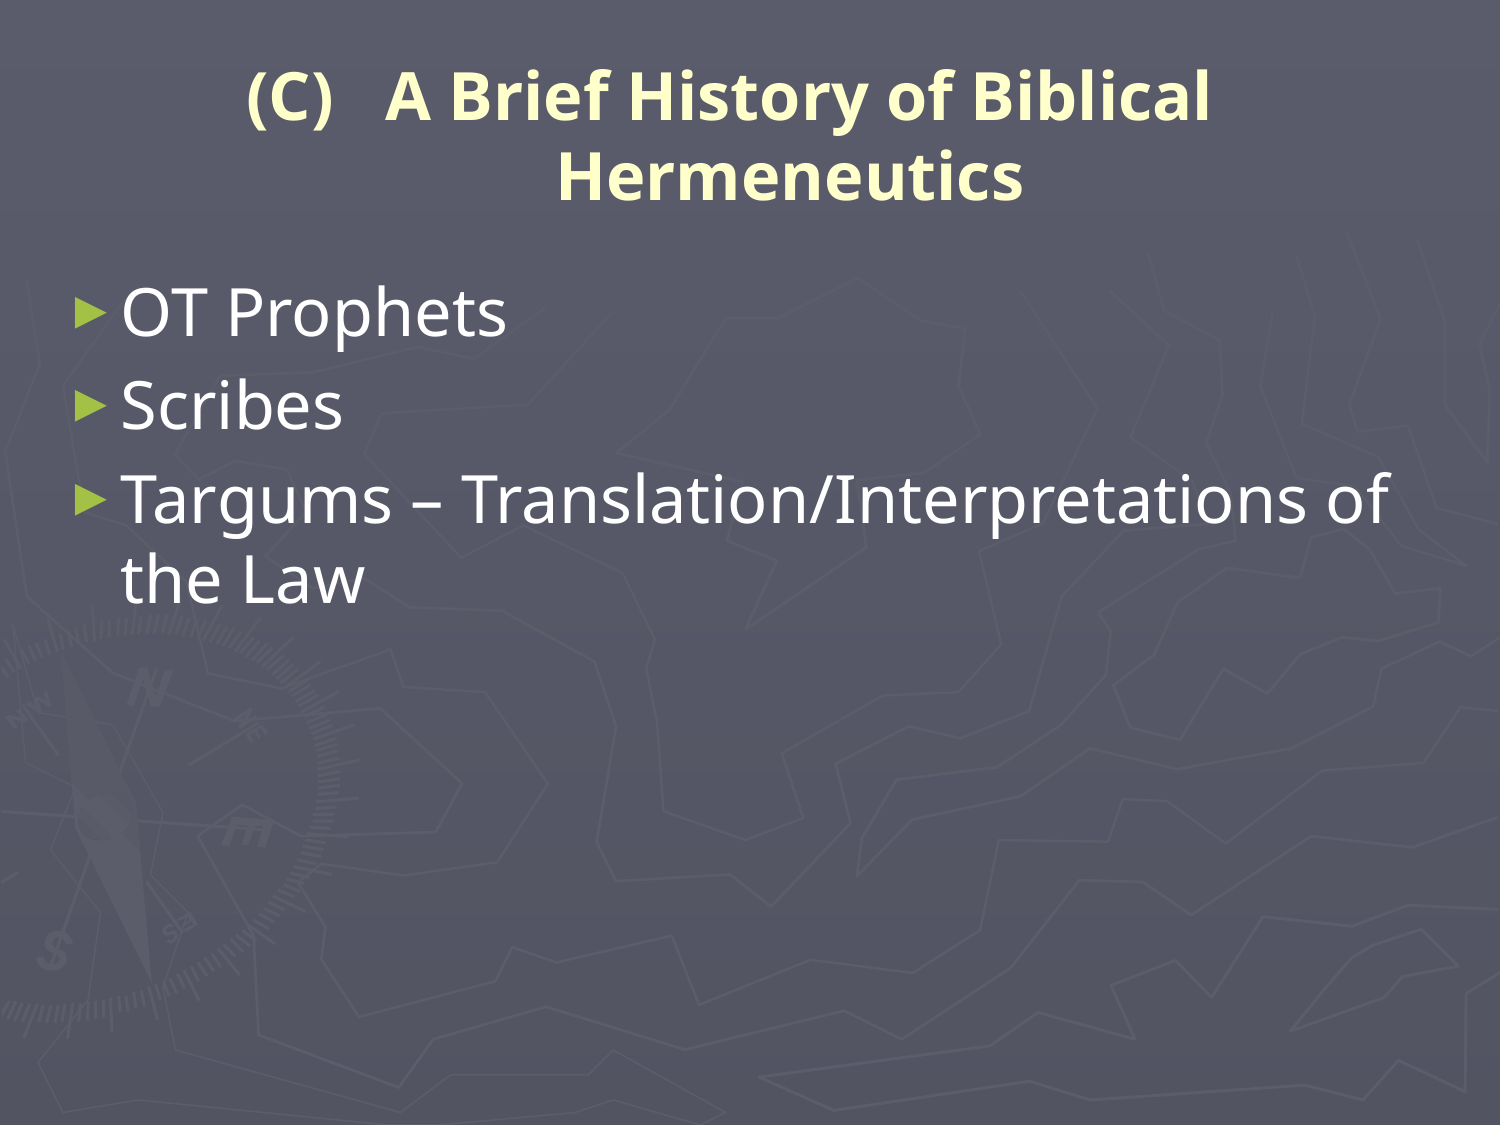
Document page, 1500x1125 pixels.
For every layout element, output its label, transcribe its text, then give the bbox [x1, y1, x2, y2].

title (C) A Brief History of Biblical Hermeneutics [29, 79, 1431, 268]
list OT Prophets Scribes Targums – Translation/Interpretations of the Law [49, 262, 1451, 1001]
